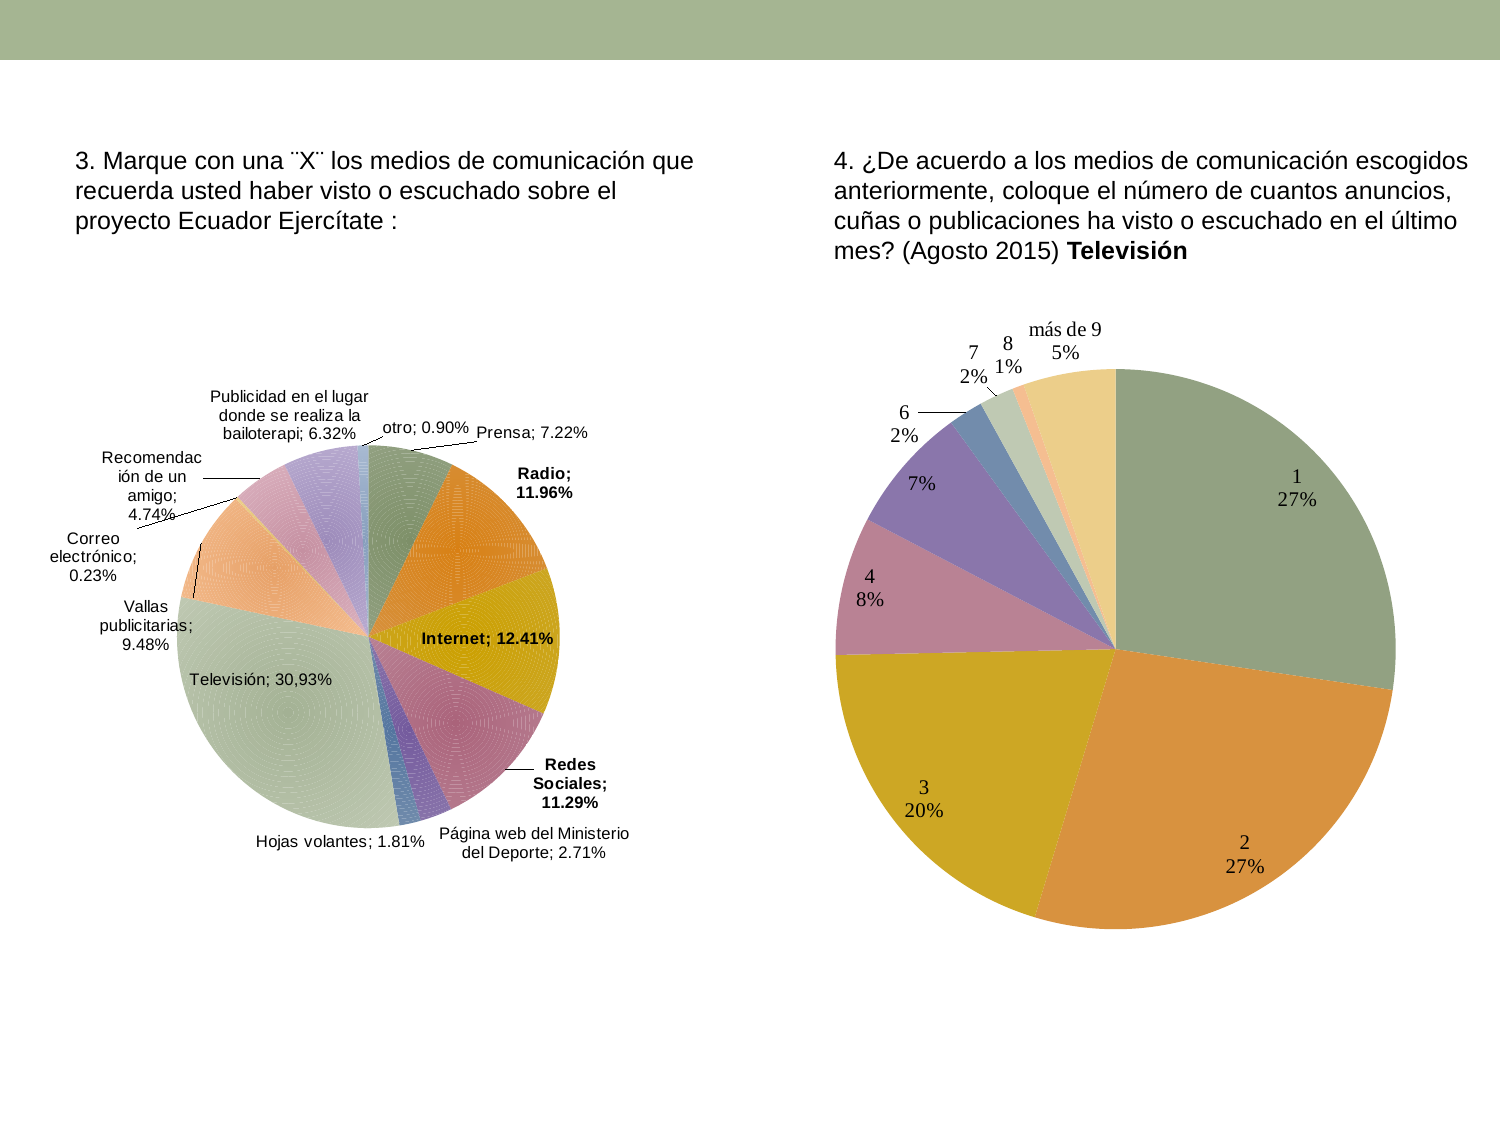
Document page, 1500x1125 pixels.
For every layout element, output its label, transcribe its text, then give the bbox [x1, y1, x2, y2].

chart [749, 302, 1449, 943]
chart [29, 314, 680, 936]
text_box 3. Marque con una ¨X¨ los medios de comunicación que recuerda usted haber visto o escuchado sobre el proyecto Ecuador Ejercítate : [60, 137, 722, 287]
text_box 4. ¿De acuerdo a los medios de comunicación escogidos anteriormente, coloque el número de cuantos anuncios, cuñas o publicaciones ha visto o escuchado en el último mes? (Agosto 2015) Televisión [819, 137, 1499, 272]
